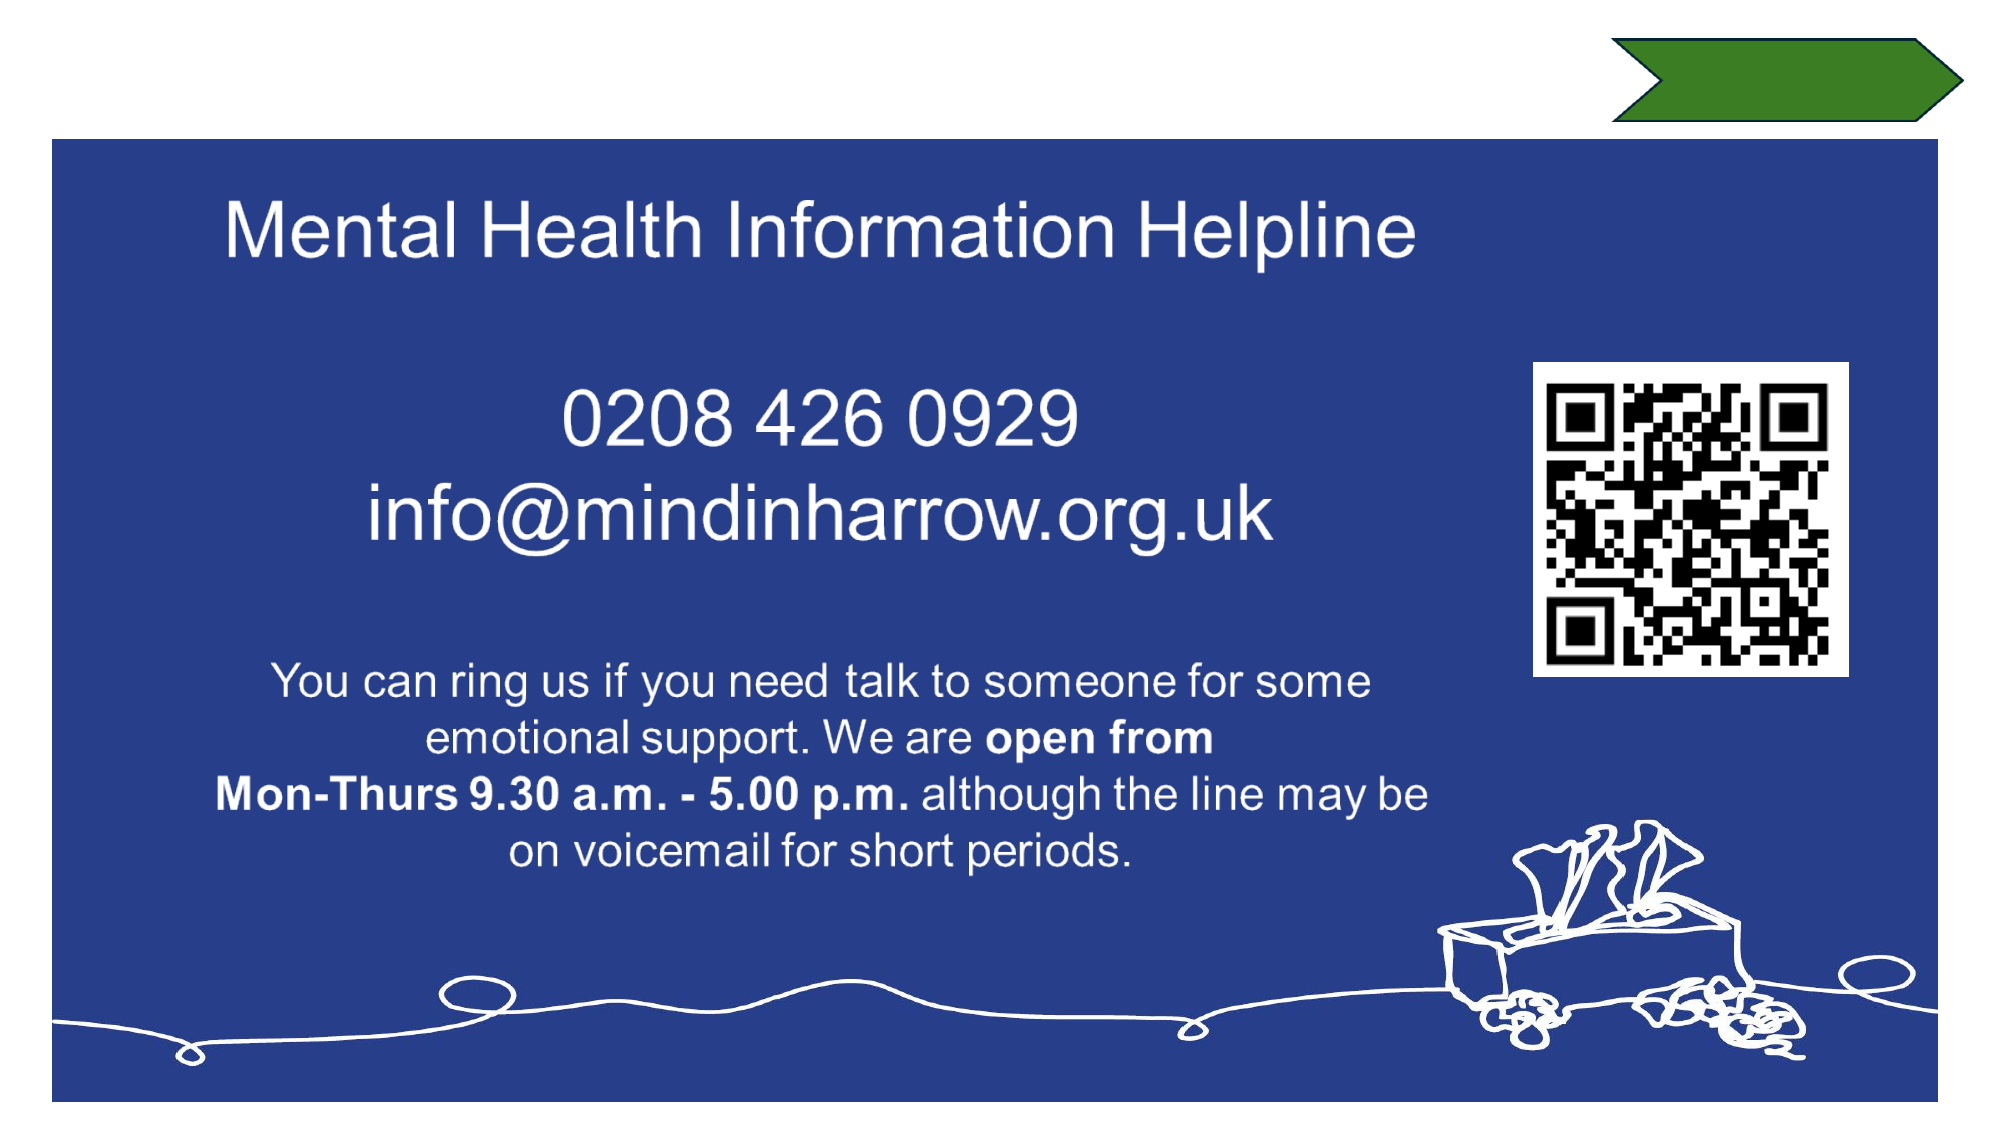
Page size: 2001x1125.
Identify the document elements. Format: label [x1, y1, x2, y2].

picture [1609, 37, 1966, 122]
picture [51, 139, 1938, 1102]
